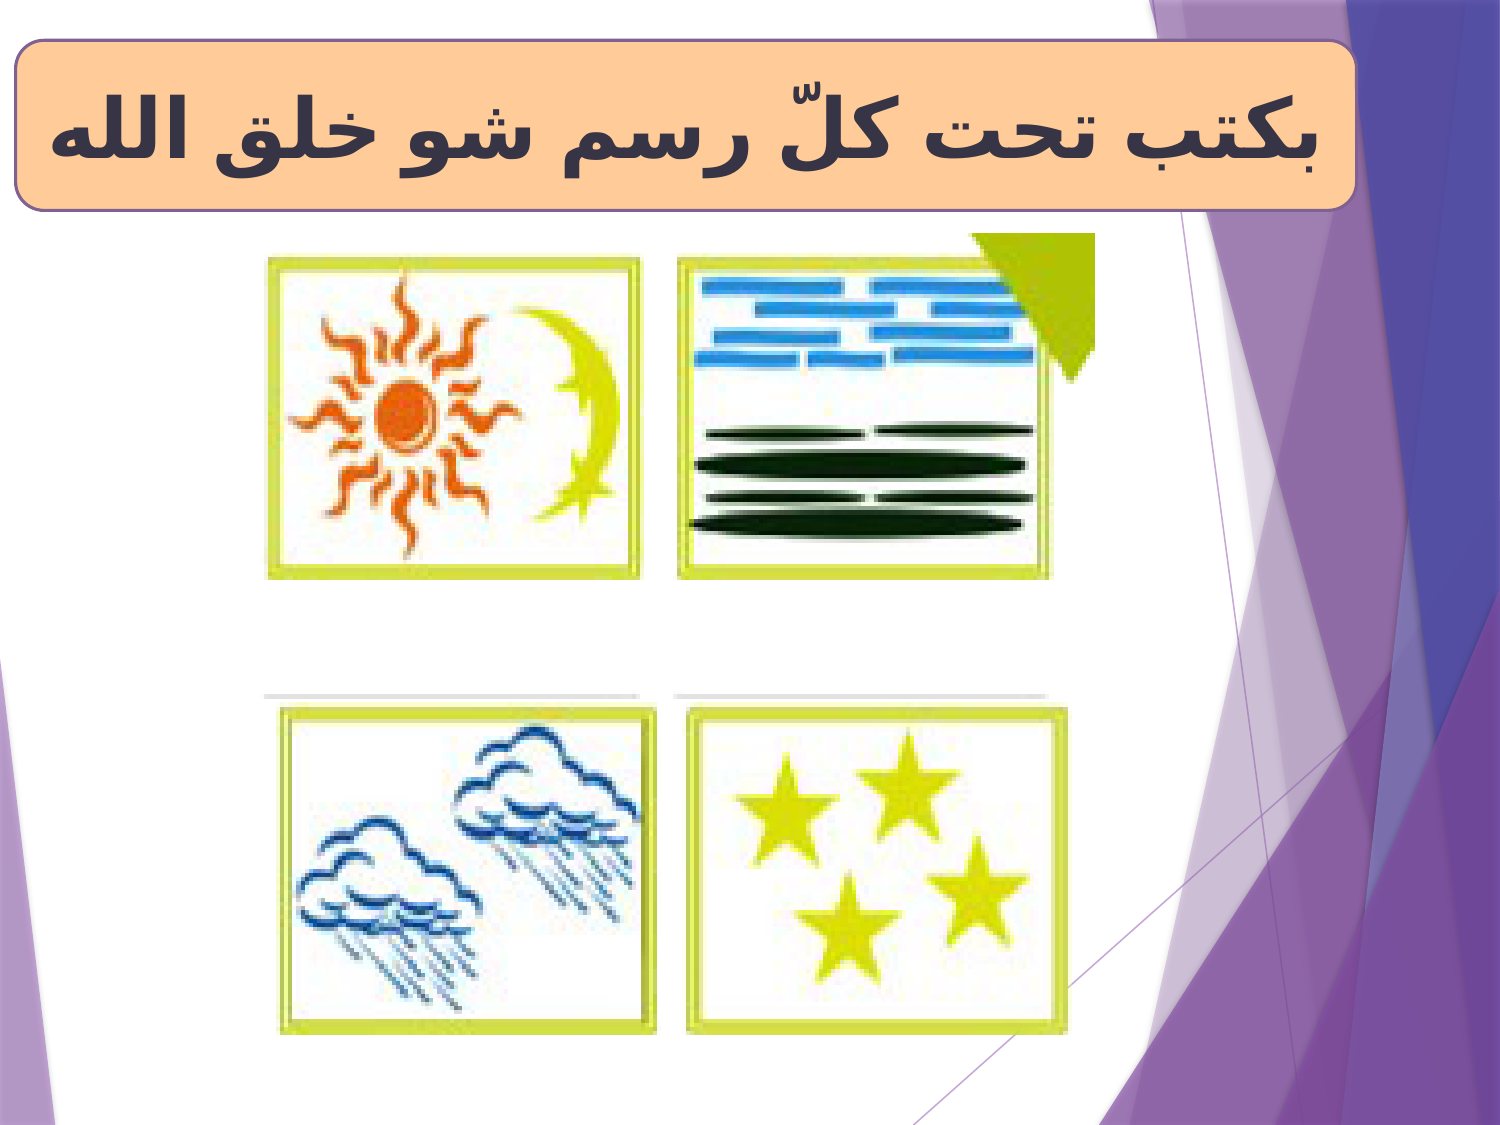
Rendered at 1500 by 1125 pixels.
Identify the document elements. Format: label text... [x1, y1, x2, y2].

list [247, 232, 1096, 474]
picture [185, 470, 1093, 1125]
text_box بكتب تحت كلّ رسم شو خلق الله [14, 38, 1359, 212]
